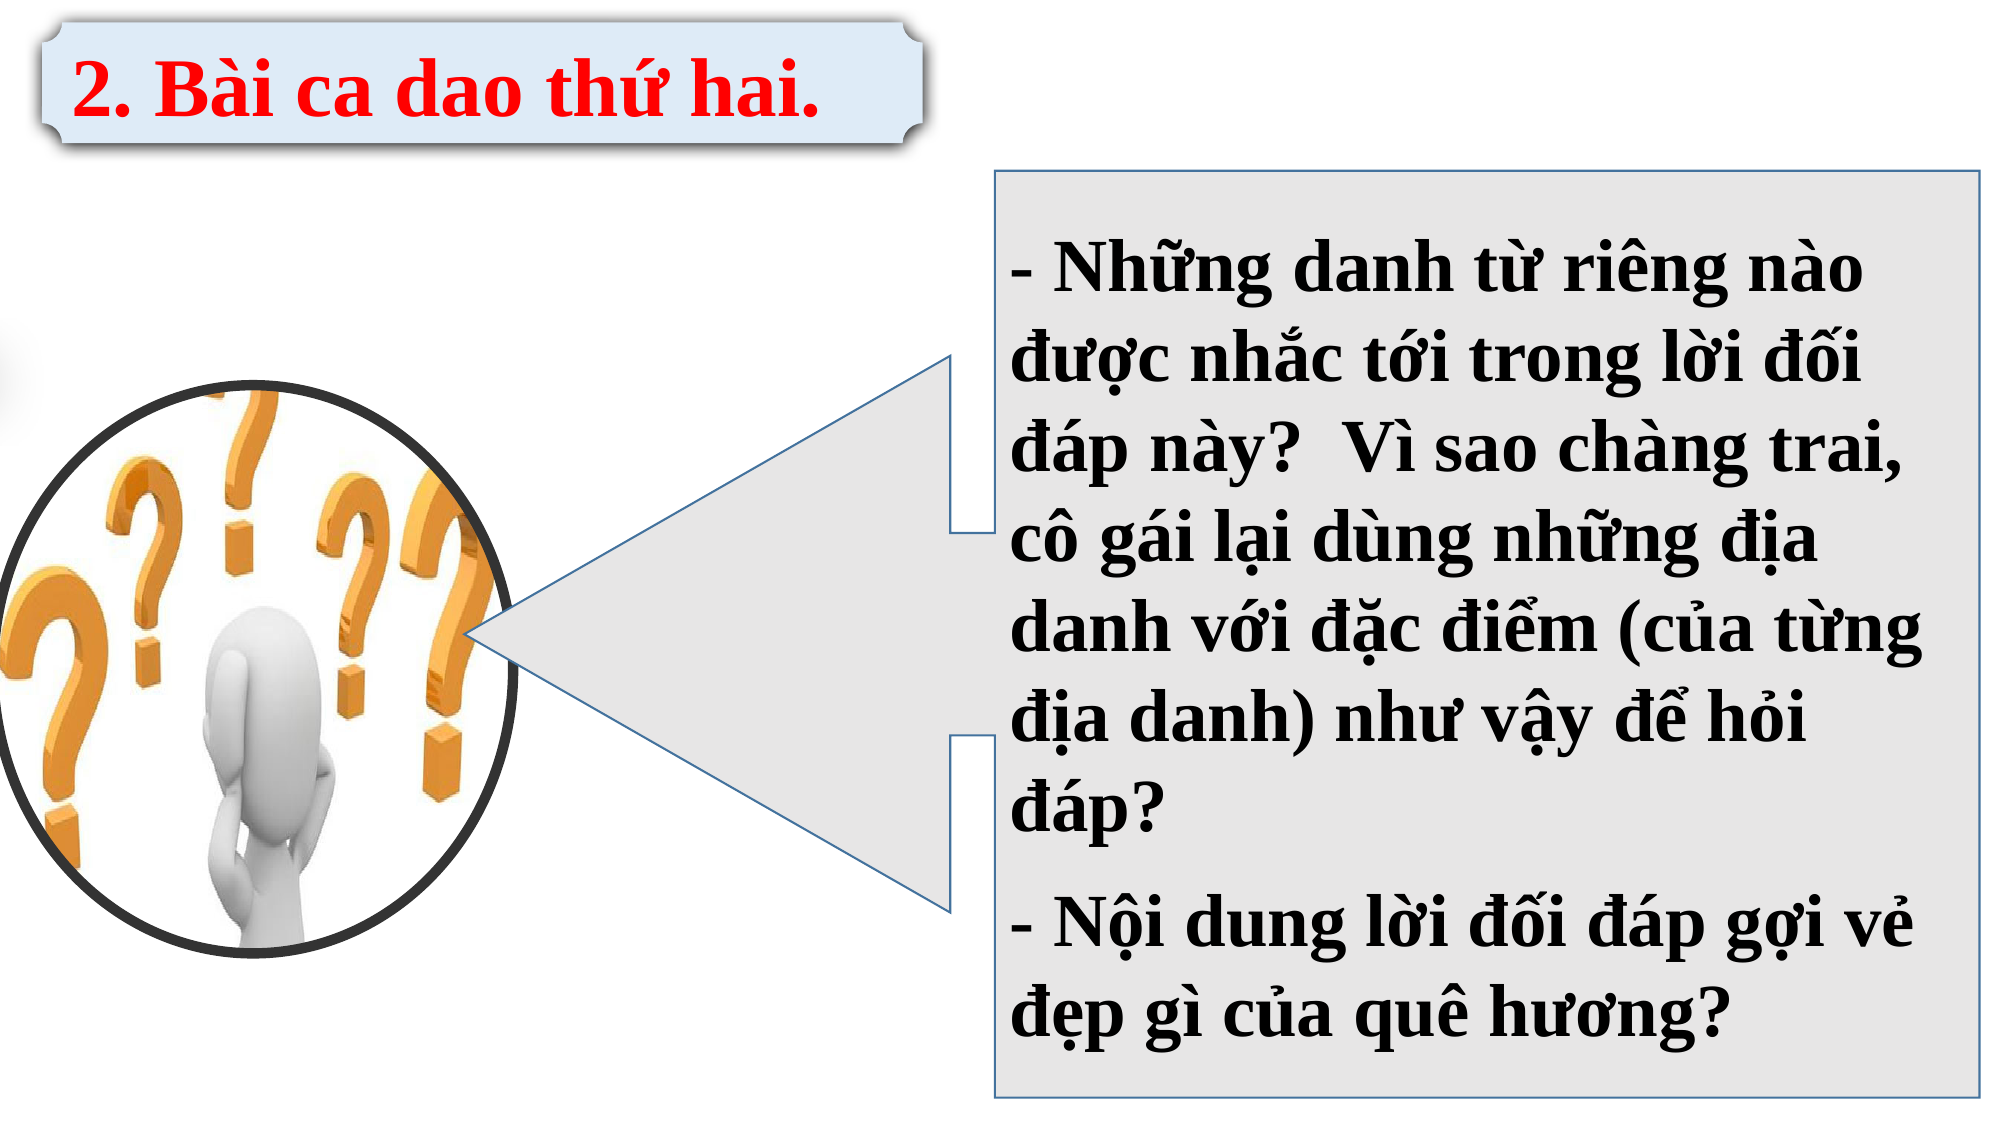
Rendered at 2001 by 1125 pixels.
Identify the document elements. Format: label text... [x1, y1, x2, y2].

text_box 2. Bài ca dao thứ hai. [40, 21, 924, 145]
text_box - Những danh từ riêng nào được nhắc tới trong lời đối đáp này? Vì sao chàng trai, cô gái lại dùng những địa danh với đặc điểm (của từng địa danh) như vậy để hỏi đáp? - Nội dung lời đối đáp gợi vẻ đẹp gì của quê hương? [514, 169, 1981, 1099]
picture [0, 385, 514, 954]
